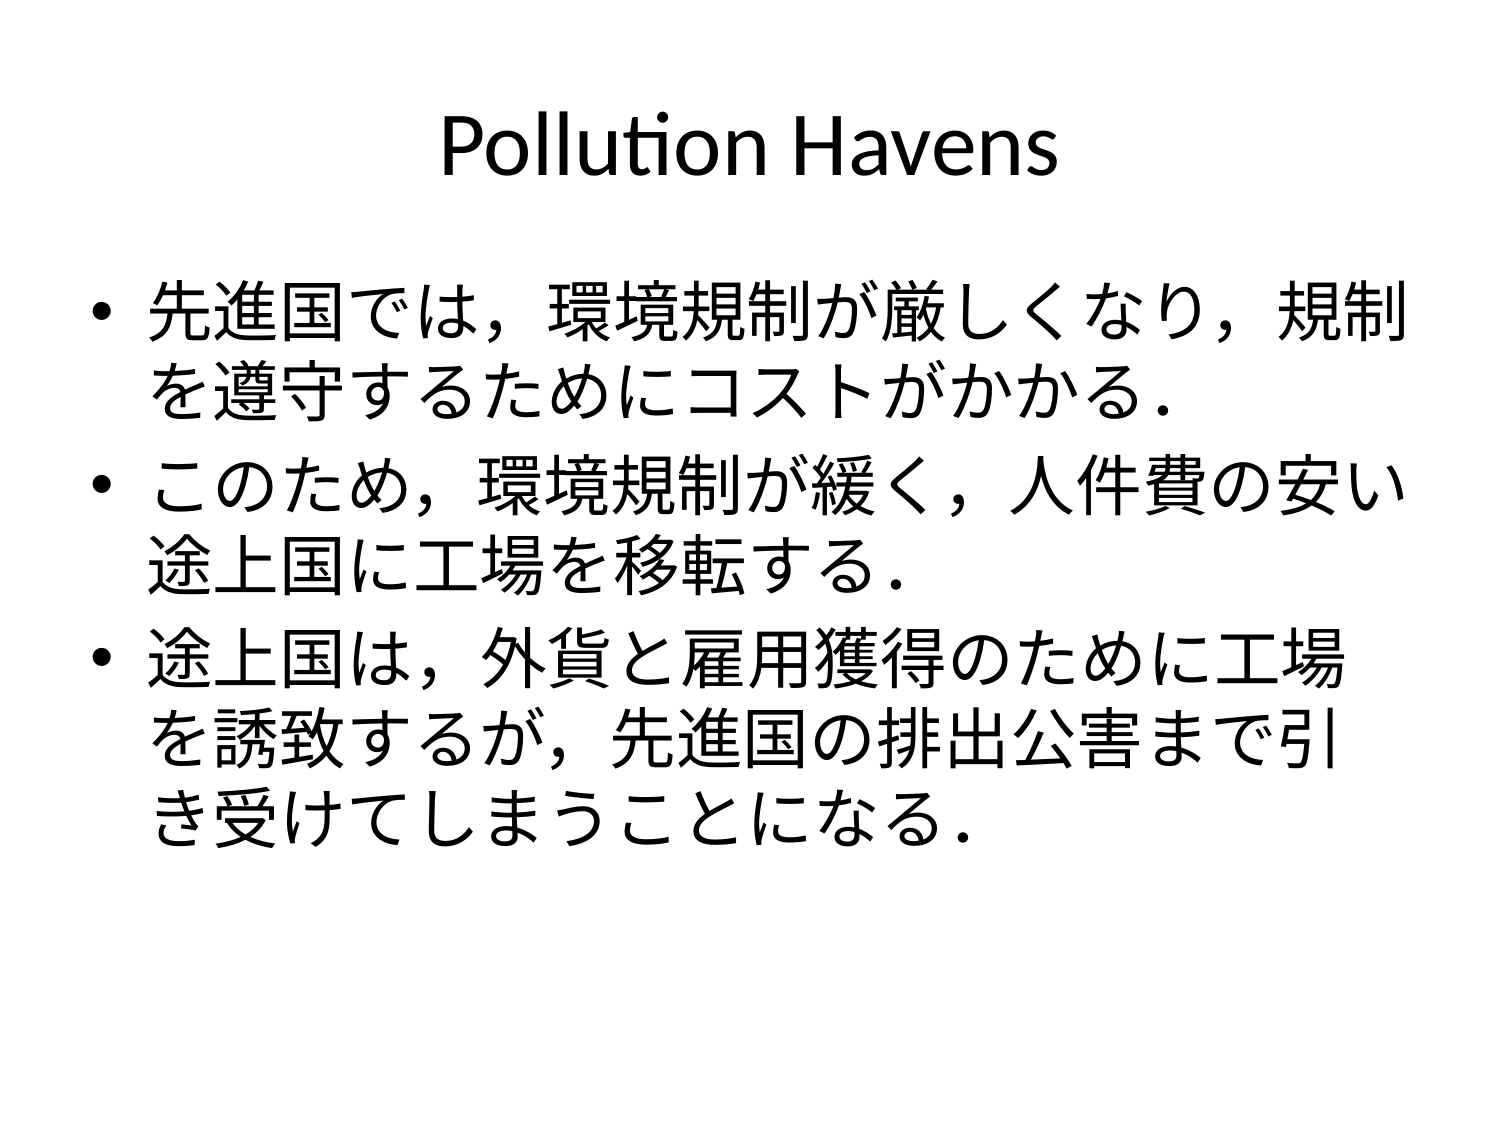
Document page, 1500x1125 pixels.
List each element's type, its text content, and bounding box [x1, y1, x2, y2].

list 先進国では，環境規制が厳しくなり，規制を遵守するためにコストがかかる． このため，環境規制が緩く，人件費の安い途上国に工場を移転する． 途上国は，外貨と雇用獲得のために工場を誘致するが，先進国の排出公害まで引き受けてしまうことになる． [75, 262, 1425, 1005]
title Pollution Havens [75, 45, 1425, 233]
